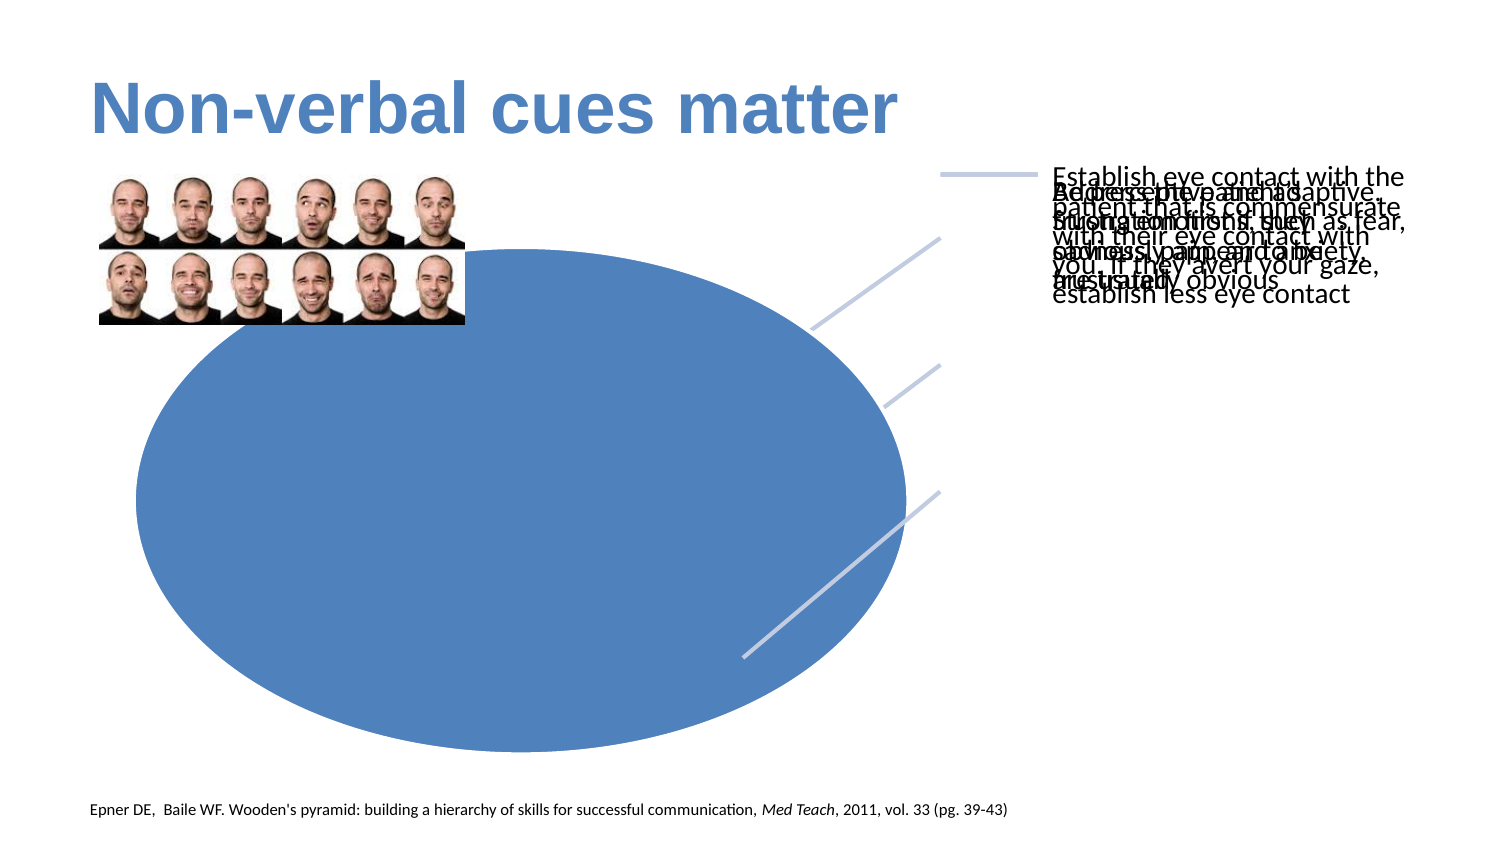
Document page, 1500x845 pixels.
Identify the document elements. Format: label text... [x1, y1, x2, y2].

text_box Epner DE, Baile WF. Wooden's pyramid: building a hierarchy of skills for successful communication, Med Teach, 2011, vol. 33 (pg. 39-43) [74, 791, 1314, 827]
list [133, 174, 1426, 755]
picture [99, 174, 465, 325]
title Non-verbal cues matter [75, 33, 1425, 175]
